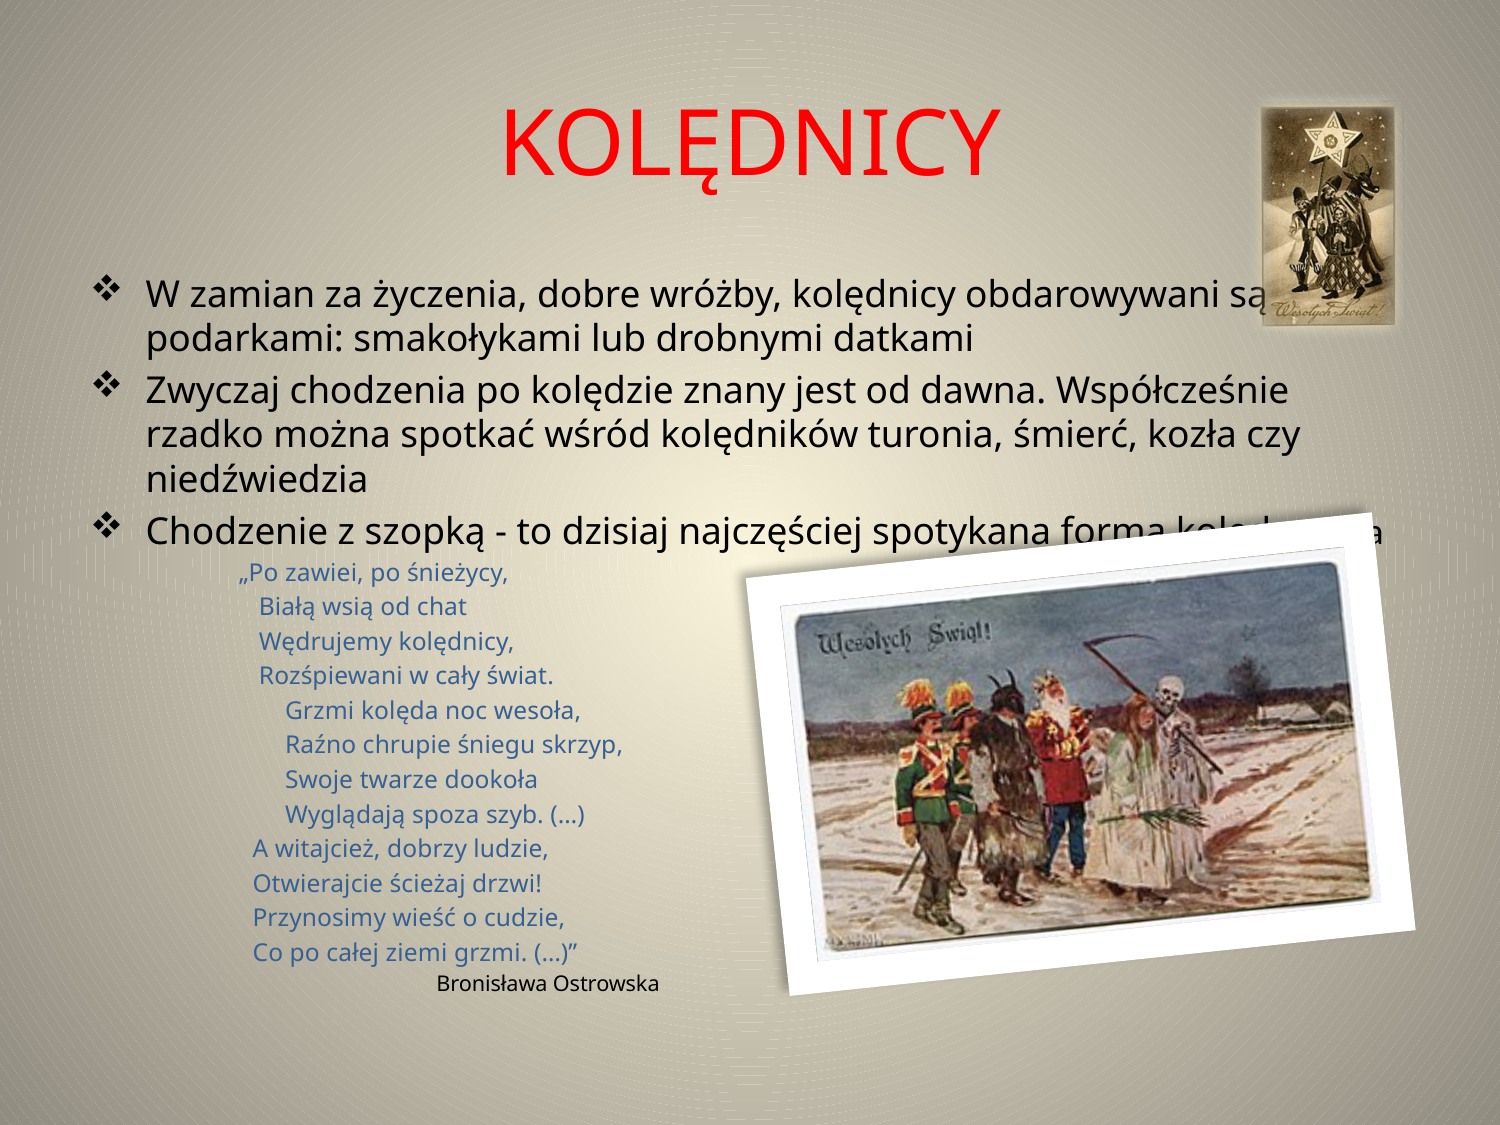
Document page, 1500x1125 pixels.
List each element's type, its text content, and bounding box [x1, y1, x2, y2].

picture [1245, 89, 1411, 344]
title KOLĘDNICY [75, 45, 1425, 233]
picture [781, 548, 1381, 961]
list W zamian za życzenia, dobre wróżby, kolędnicy obdarowywani są podarkami: smakołykami lub drobnymi datkami Zwyczaj chodzenia po kolędzie znany jest od dawna. Współcześnie rzadko można spotkać wśród kolędników turonia, śmierć, kozła czy niedźwiedzia Chodzenie z szopką - to dzisiaj najczęściej spotykana forma kolędowania „Po zawiei, po śnieżycy, Białą wsią od chat Wędrujemy kolędnicy, Rozśpiewani w cały świat. Grzmi kolęda noc wesoła, Raźno chrupie śniegu skrzyp, Swoje twarze dookoła Wyglądają spoza szyb. (…) A witajcież, dobrzy ludzie, Otwierajcie ścieżaj drzwi! Przynosimy wieść o cudzie, Co po całej ziemi grzmi. (…)” Bronisława Ostrowska [75, 262, 1425, 1005]
